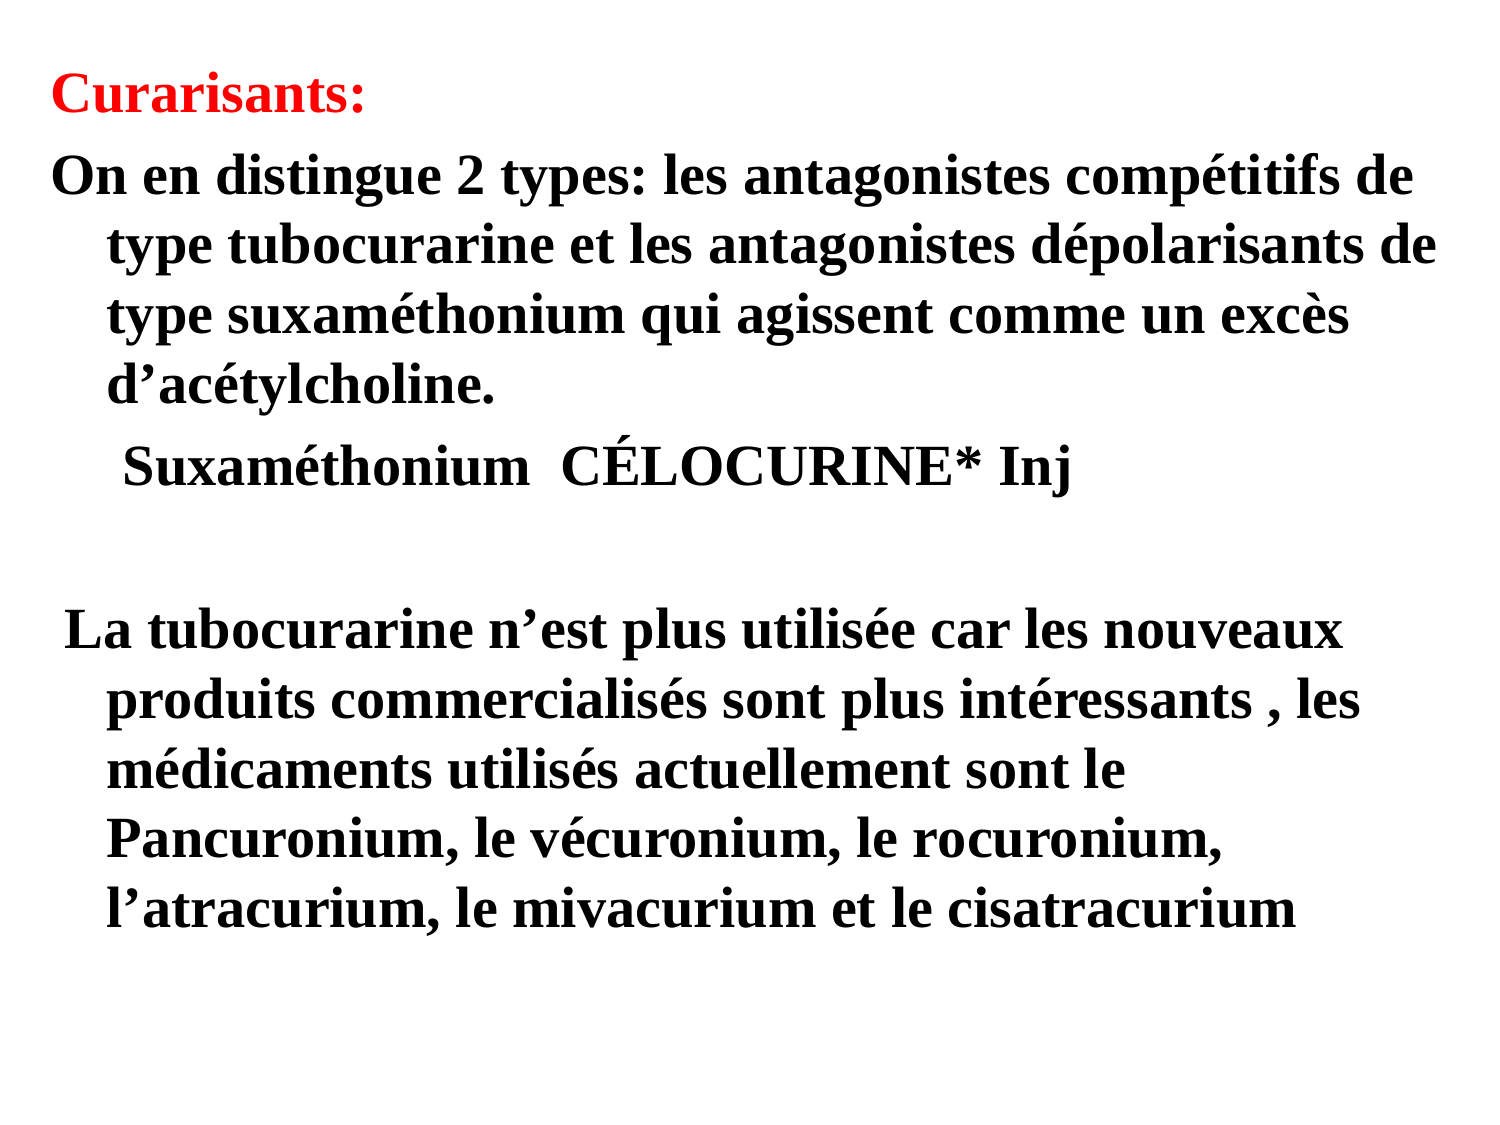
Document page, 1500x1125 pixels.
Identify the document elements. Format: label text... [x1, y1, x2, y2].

list Curarisants: On en distingue 2 types: les antagonistes compétitifs de type tubocurarine et les antagonistes dépolarisants de type suxaméthonium qui agissent comme un excès d’acétylcholine. Suxaméthonium CÉLOCURINE* Inj La tubocurarine n’est plus utilisée car les nouveaux produits commercialisés sont plus intéressants , les médicaments utilisés actuellement sont le Pancuronium, le vécuronium, le rocuronium, l’atracurium, le mivacurium et le cisatracurium [35, 46, 1465, 1090]
